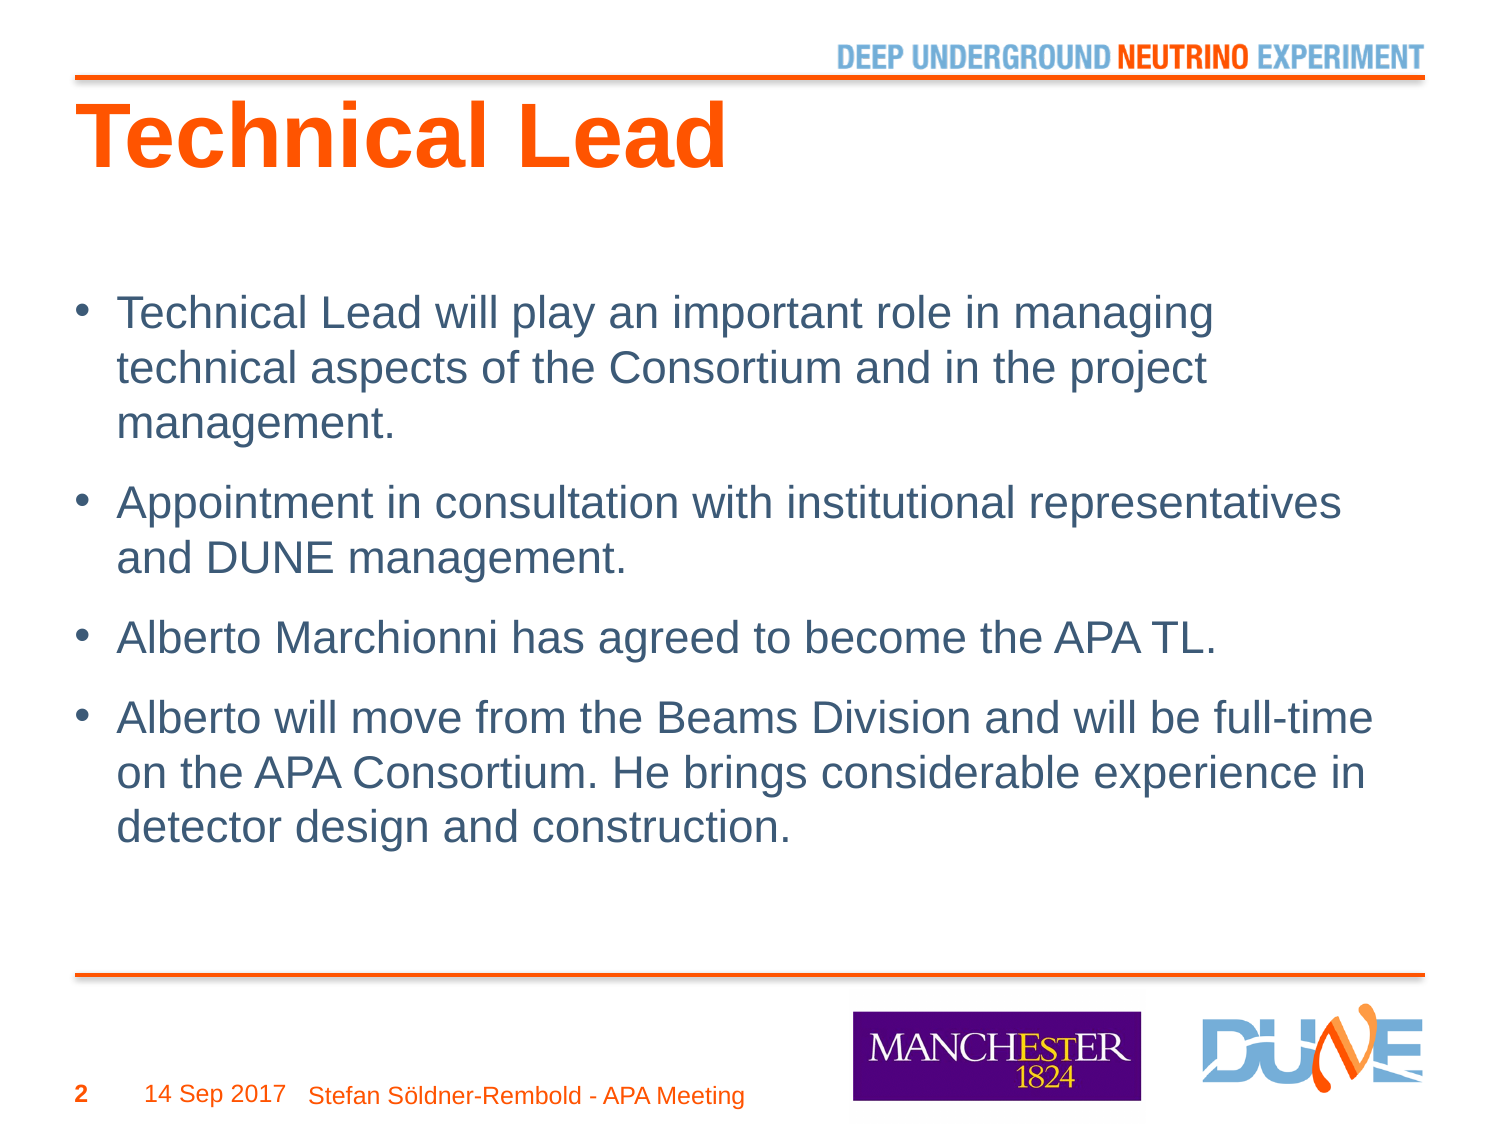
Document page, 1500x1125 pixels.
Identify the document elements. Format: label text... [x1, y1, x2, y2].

list Technical Lead will play an important role in managing technical aspects of the Consortium and in the project management. Appointment in consultation with institutional representatives and DUNE management. Alberto Marchionni has agreed to become the APA TL. Alberto will move from the Beams Division and will be full-time on the APA Consortium. He brings considerable experience in detector design and construction. [74, 275, 1393, 938]
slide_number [145, 1081, 308, 1108]
slide_number 2 [74, 1081, 145, 1108]
picture [1200, 999, 1425, 1095]
picture [1116, 39, 1426, 71]
footer Stefan Söldner-Rembold - APA Meeting [308, 1081, 1111, 1110]
title Technical Lead [75, 75, 1425, 183]
picture [849, 989, 1146, 1124]
picture [835, 40, 1113, 72]
